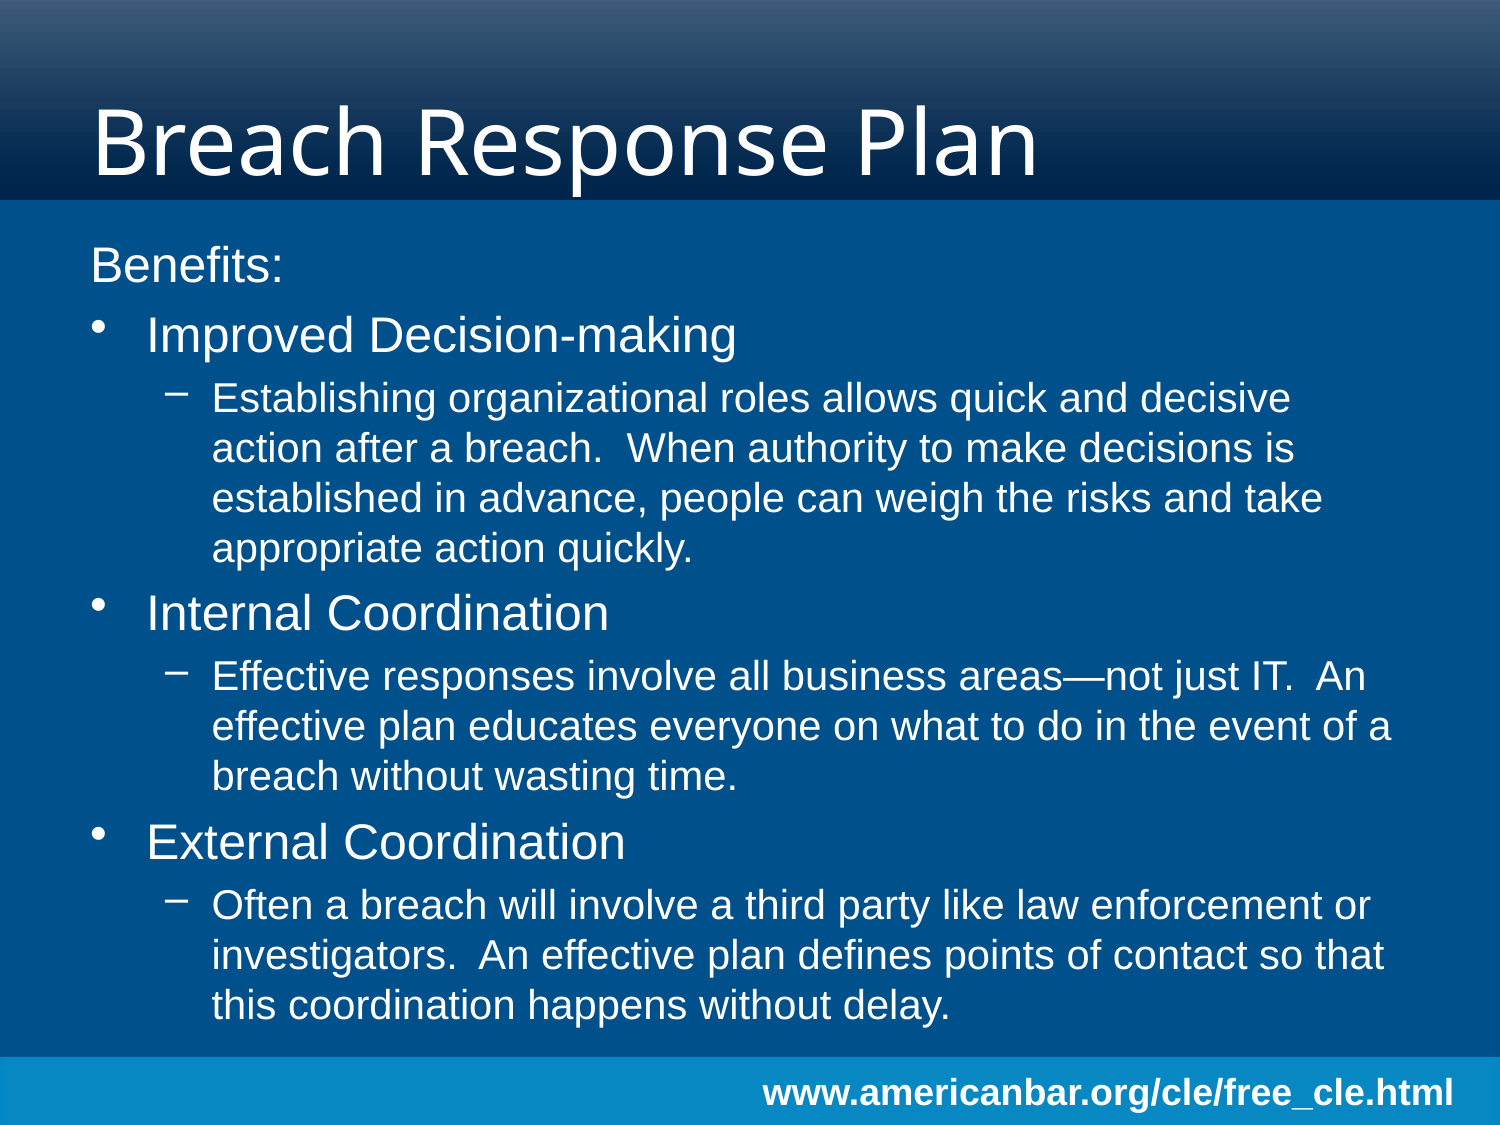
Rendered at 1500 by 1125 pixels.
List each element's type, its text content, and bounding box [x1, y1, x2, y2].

list Benefits: Improved Decision-making Establishing organizational roles allows quick and decisive action after a breach. When authority to make decisions is established in advance, people can weigh the risks and take appropriate action quickly. Internal Coordination Effective responses involve all business areas—not just IT. An effective plan educates everyone on what to do in the event of a breach without wasting time. External Coordination Often a breach will involve a third party like law enforcement or investigators. An effective plan defines points of contact so that this coordination happens without delay. [75, 224, 1425, 968]
picture [0, 0, 1500, 200]
title Breach Response Plan [75, 45, 1425, 224]
